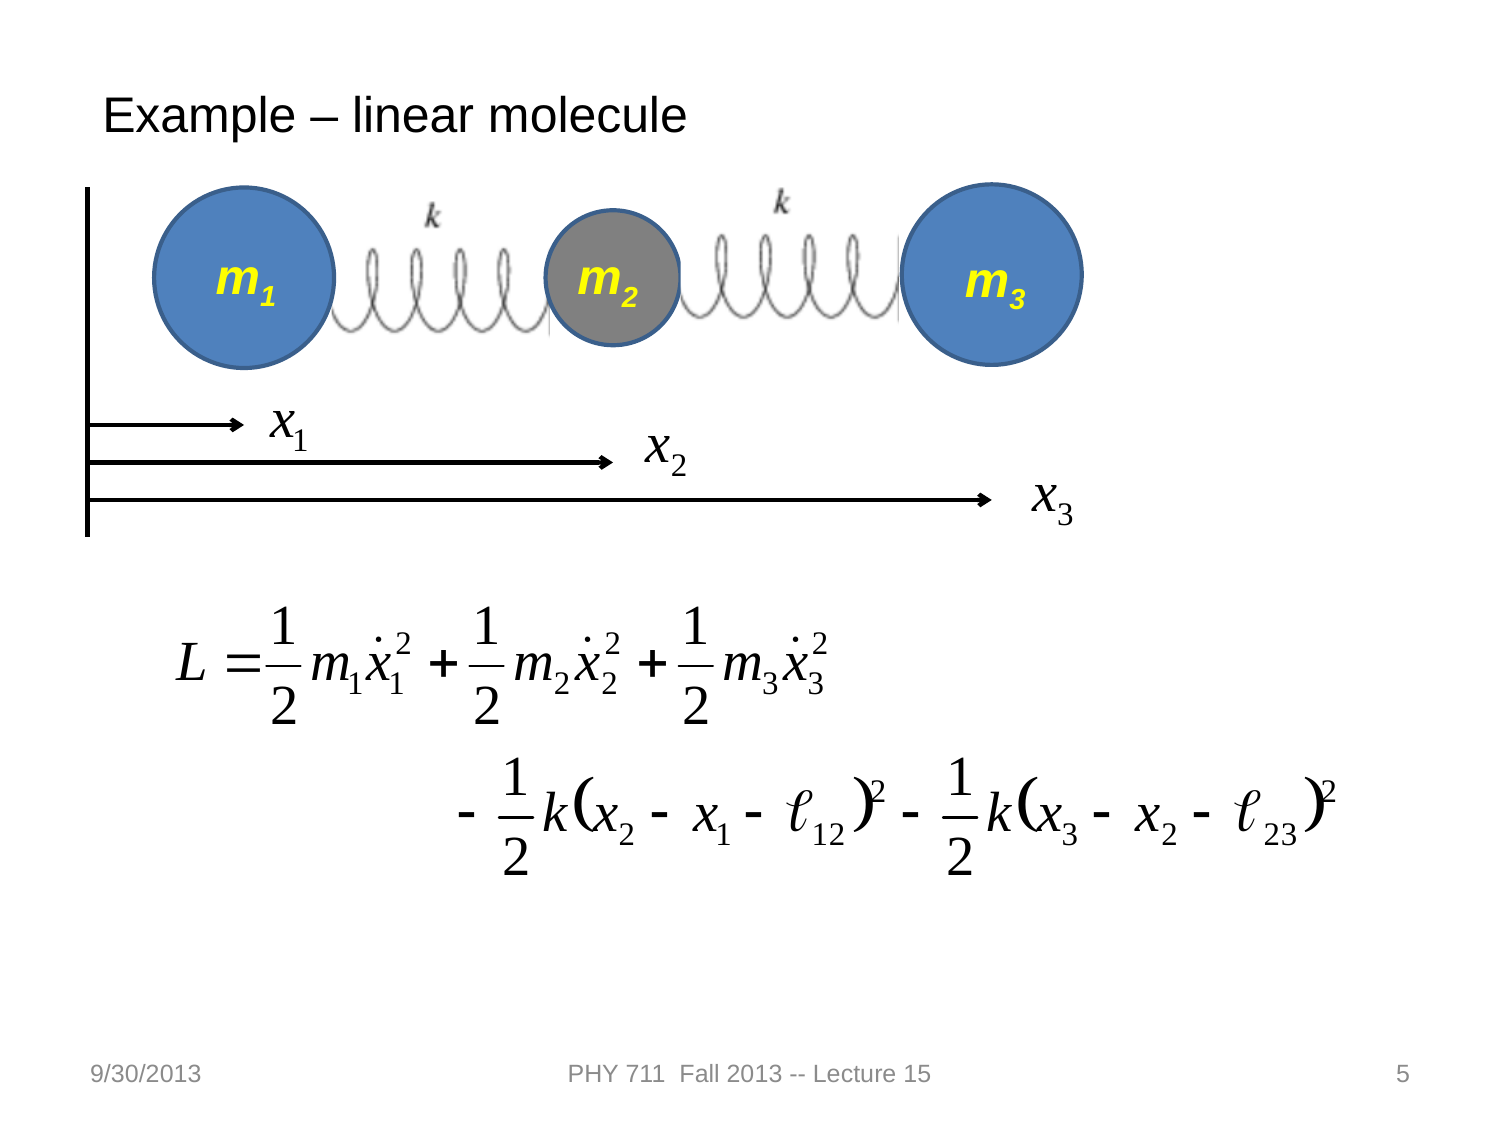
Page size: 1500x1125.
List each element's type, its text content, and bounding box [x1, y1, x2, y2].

slide_number 5 [1074, 1042, 1425, 1103]
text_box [87, 74, 1088, 541]
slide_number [75, 1042, 425, 1103]
footer PHY 711 Fall 2013 -- Lecture 15 [512, 1042, 988, 1103]
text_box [165, 587, 1346, 890]
